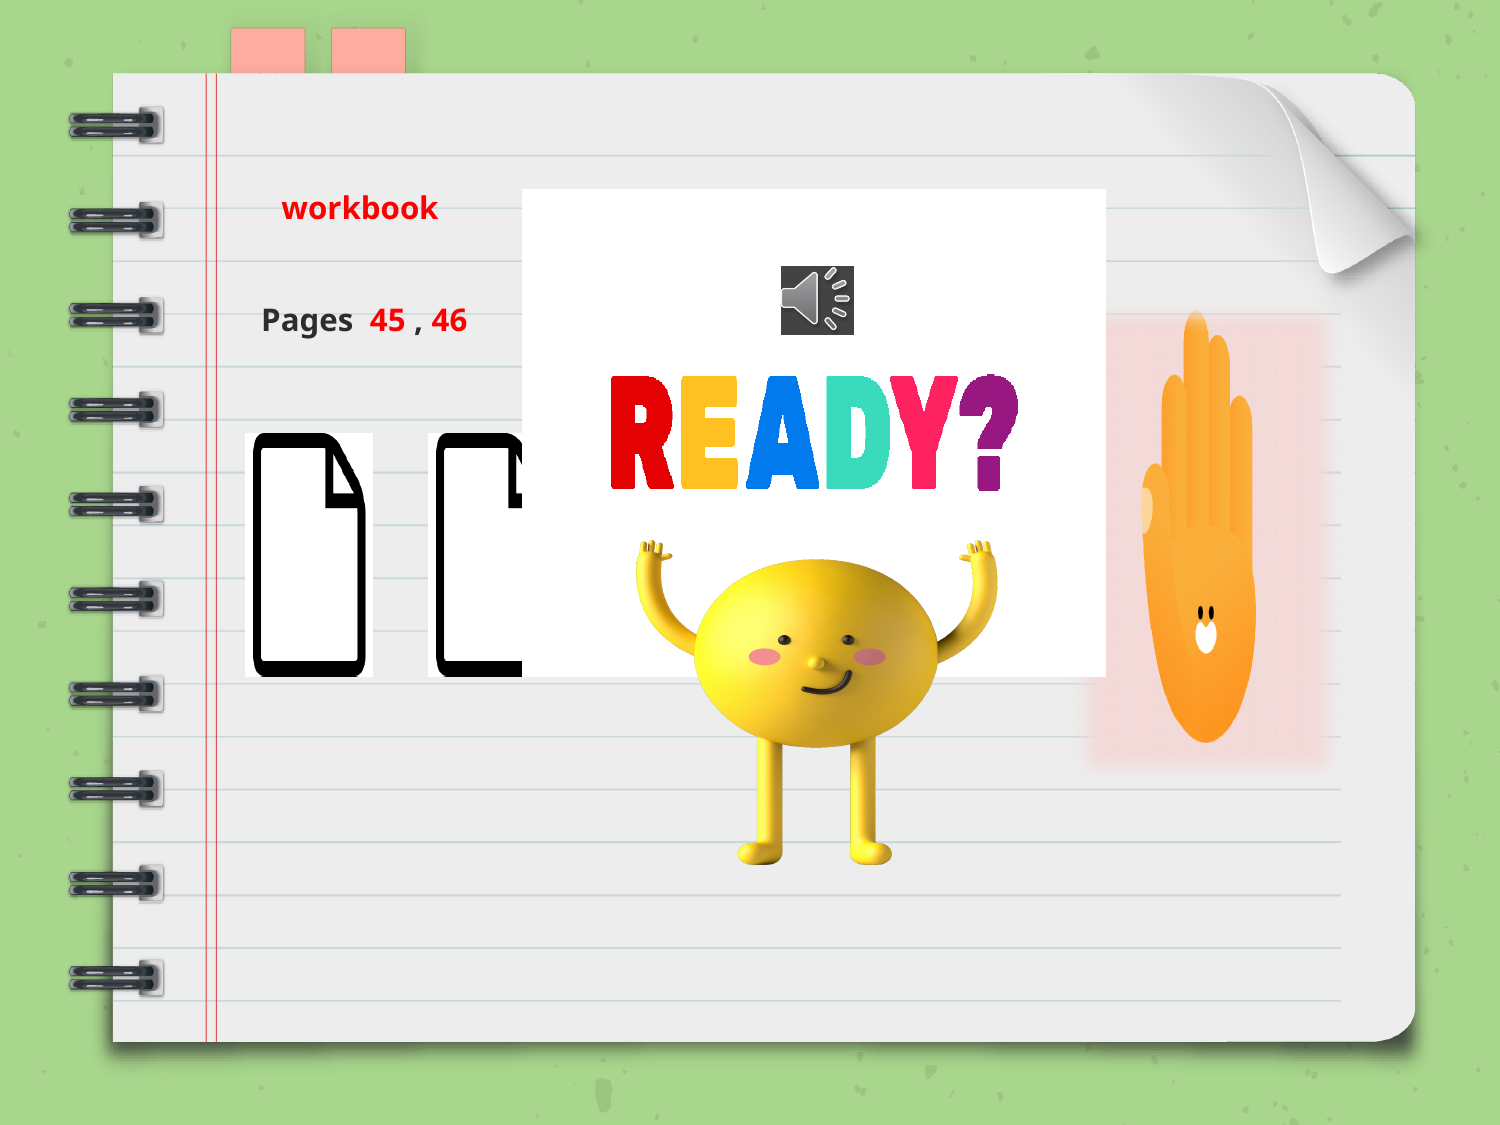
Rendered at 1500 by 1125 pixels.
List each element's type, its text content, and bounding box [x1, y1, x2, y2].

picture [63, 0, 1437, 1096]
text_box workbook Pages 45 , 46 [128, 269, 517, 350]
